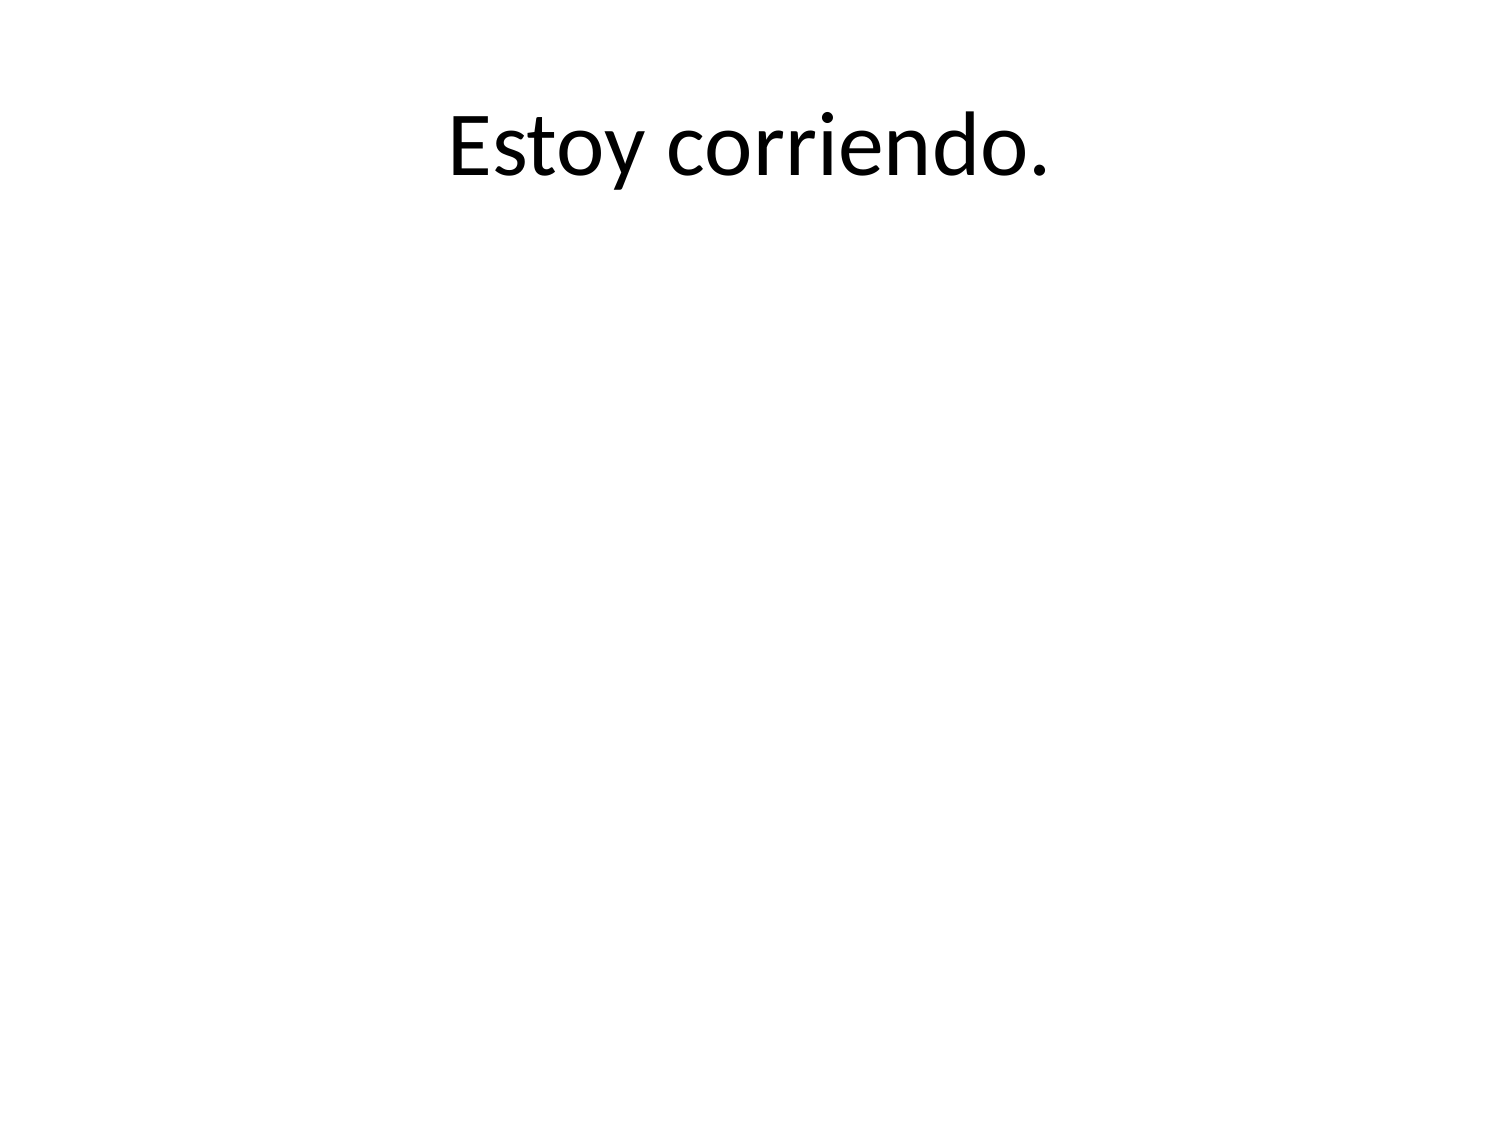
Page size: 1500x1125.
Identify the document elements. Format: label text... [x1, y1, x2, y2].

title Estoy corriendo. [75, 45, 1425, 233]
